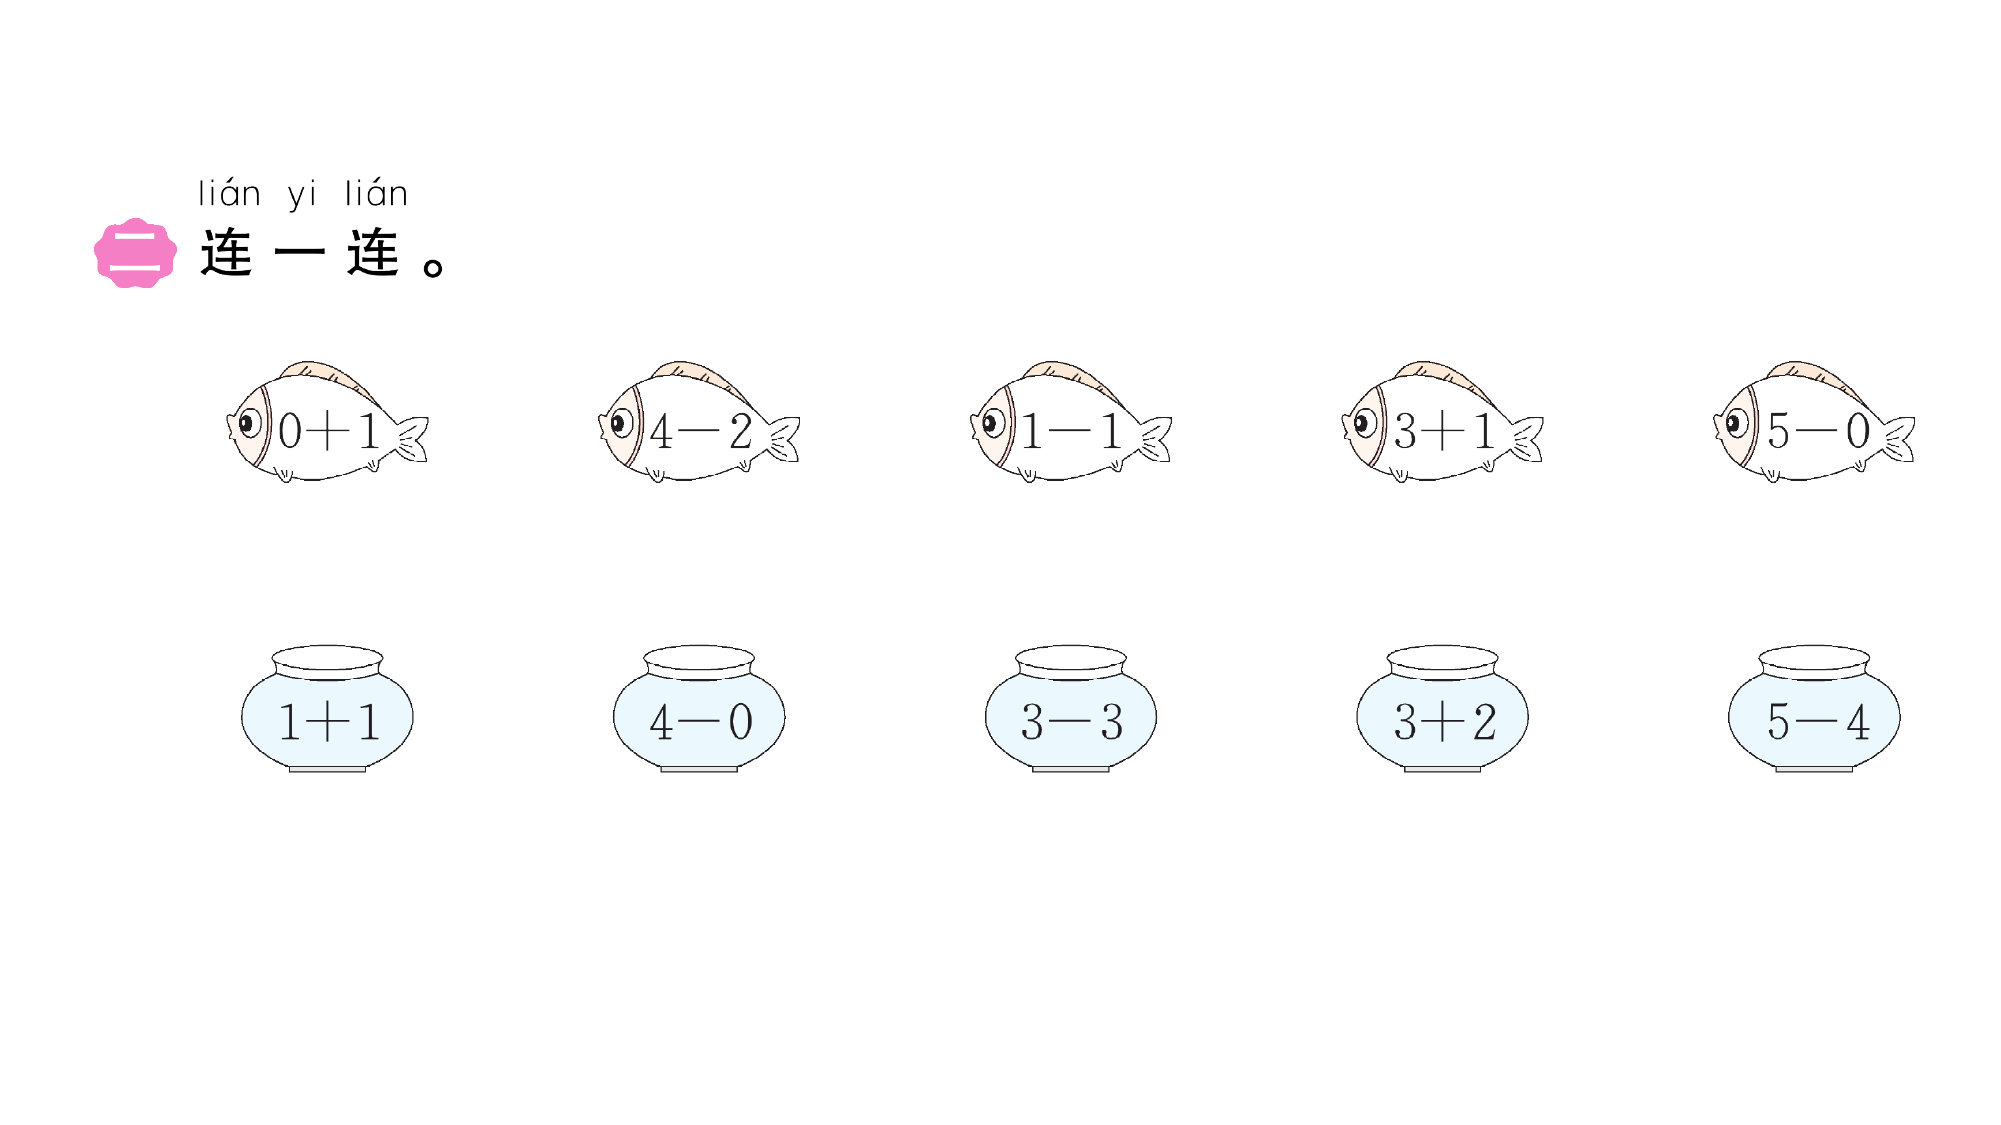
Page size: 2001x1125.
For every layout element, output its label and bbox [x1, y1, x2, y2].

picture [90, 137, 1981, 808]
